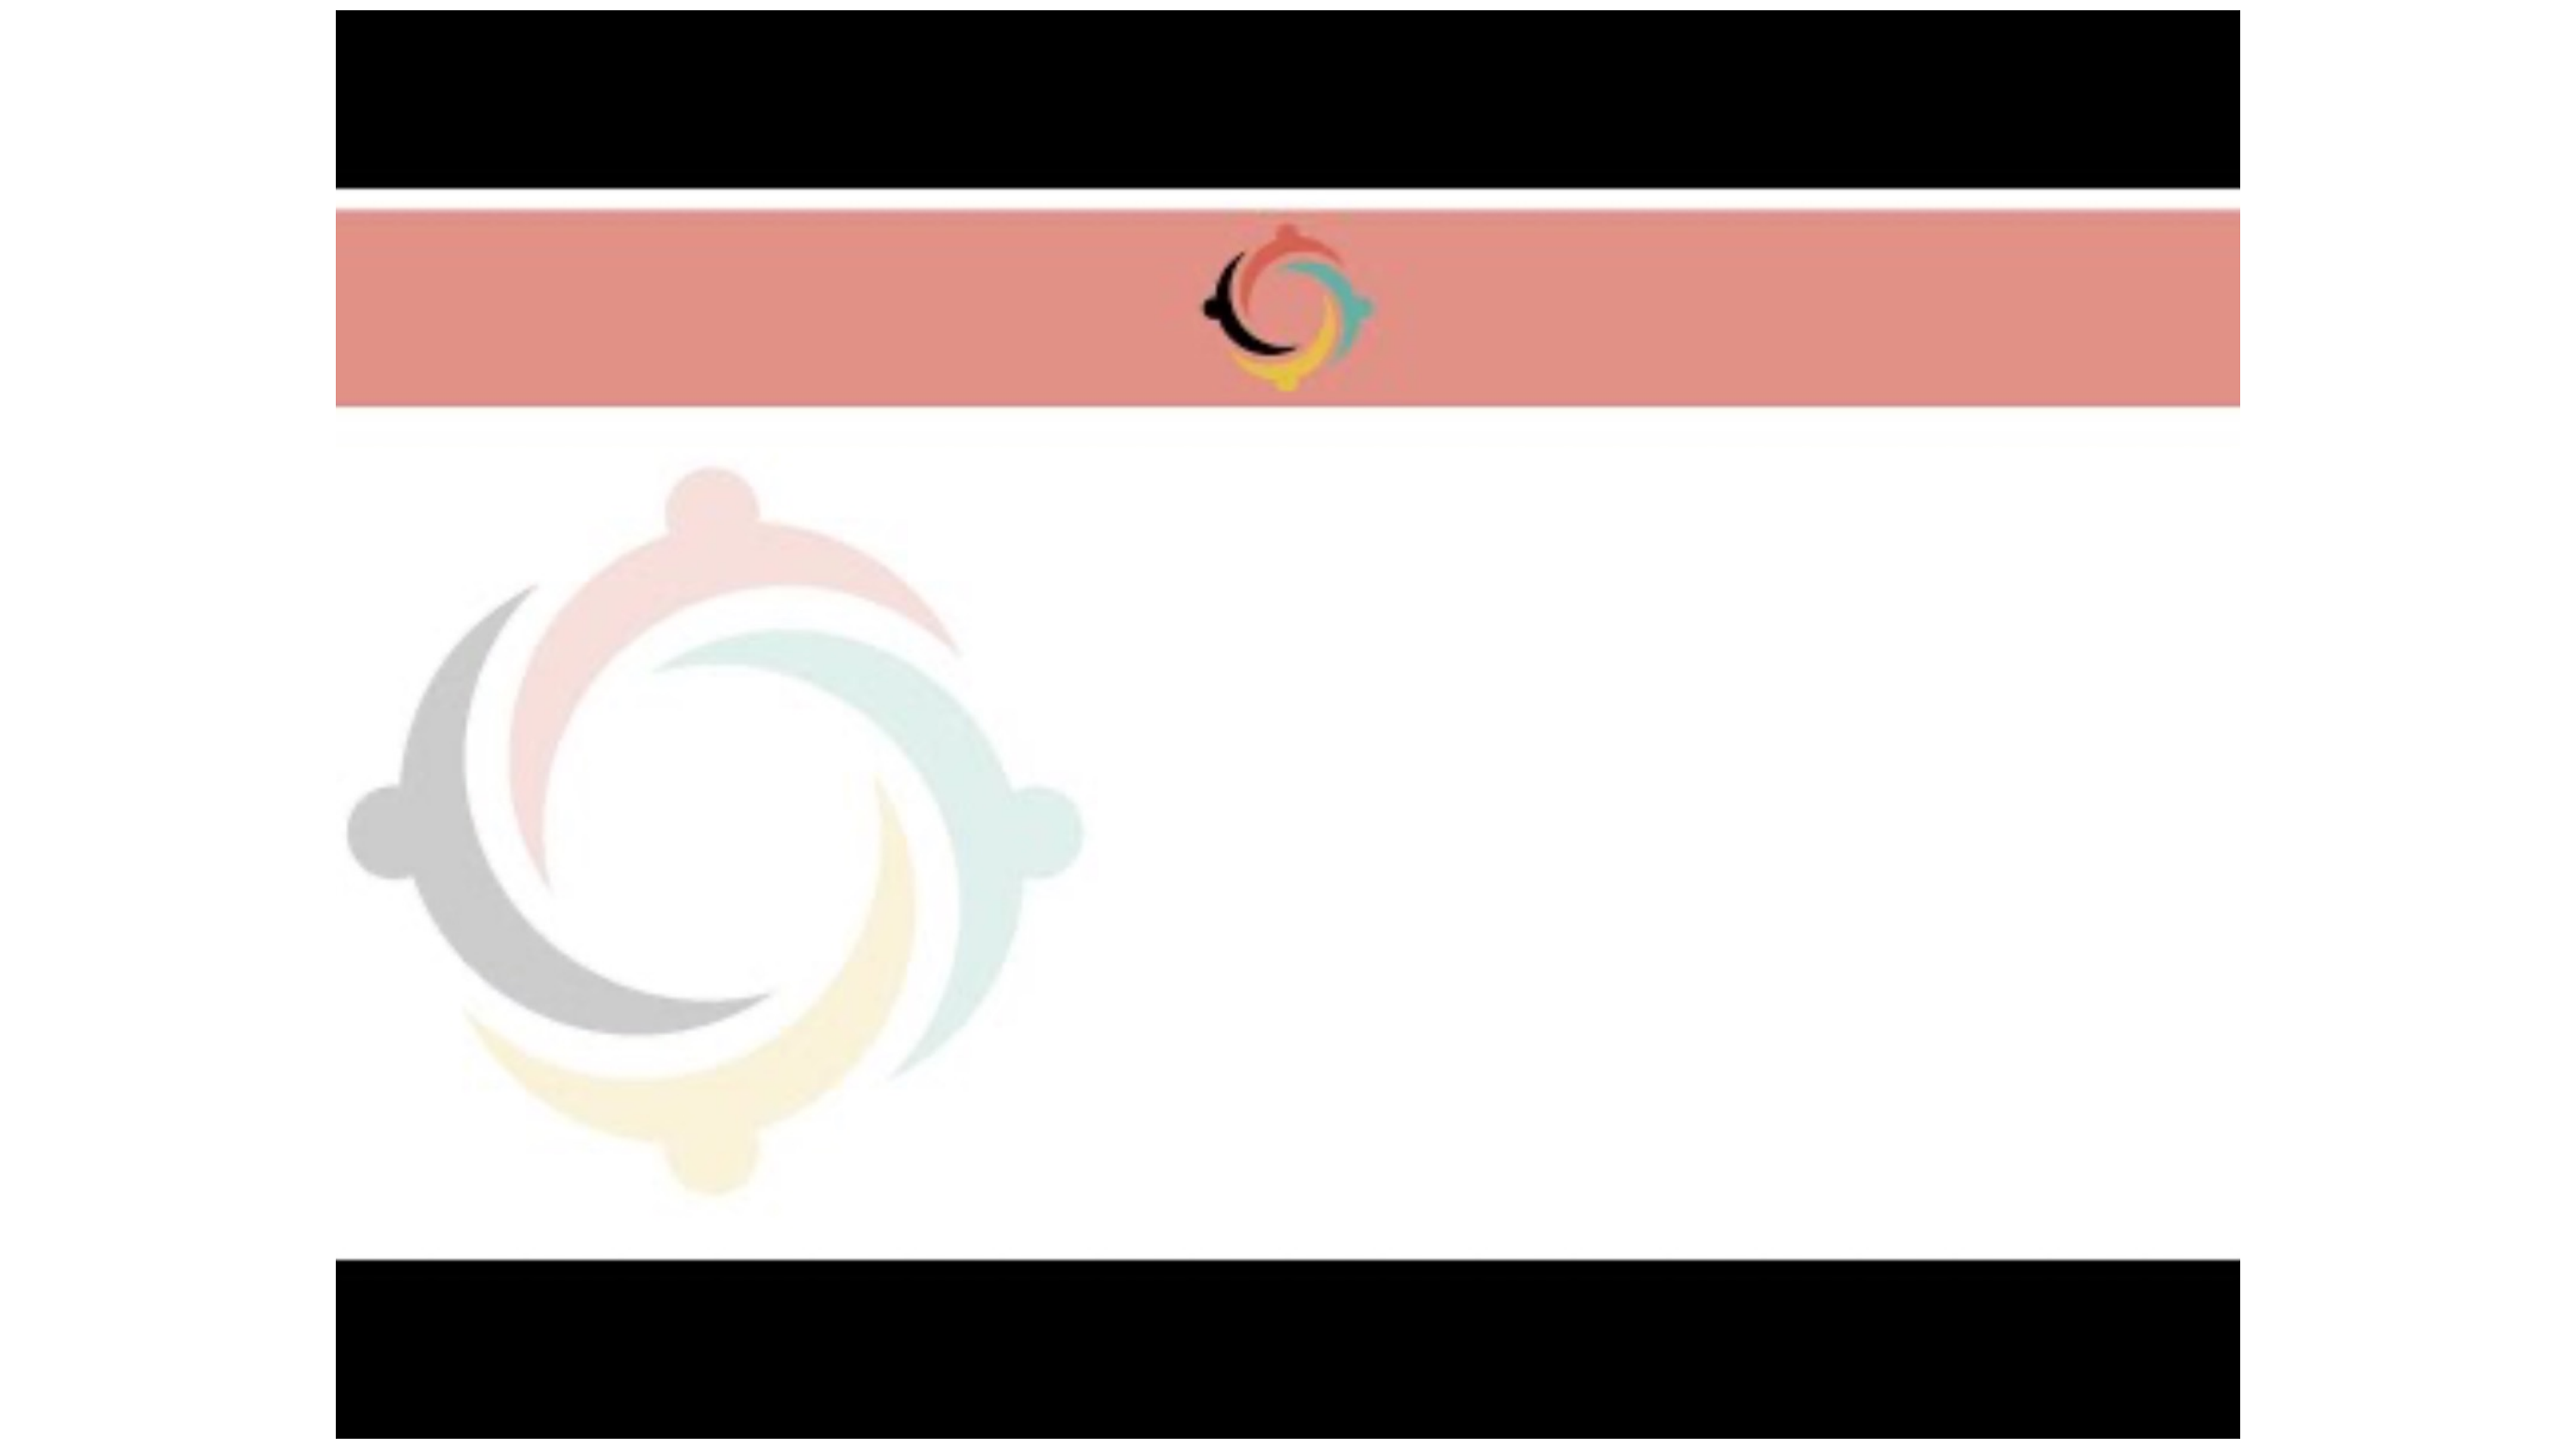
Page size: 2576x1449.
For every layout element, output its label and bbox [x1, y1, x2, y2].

text_box [334, 9, 2241, 1440]
